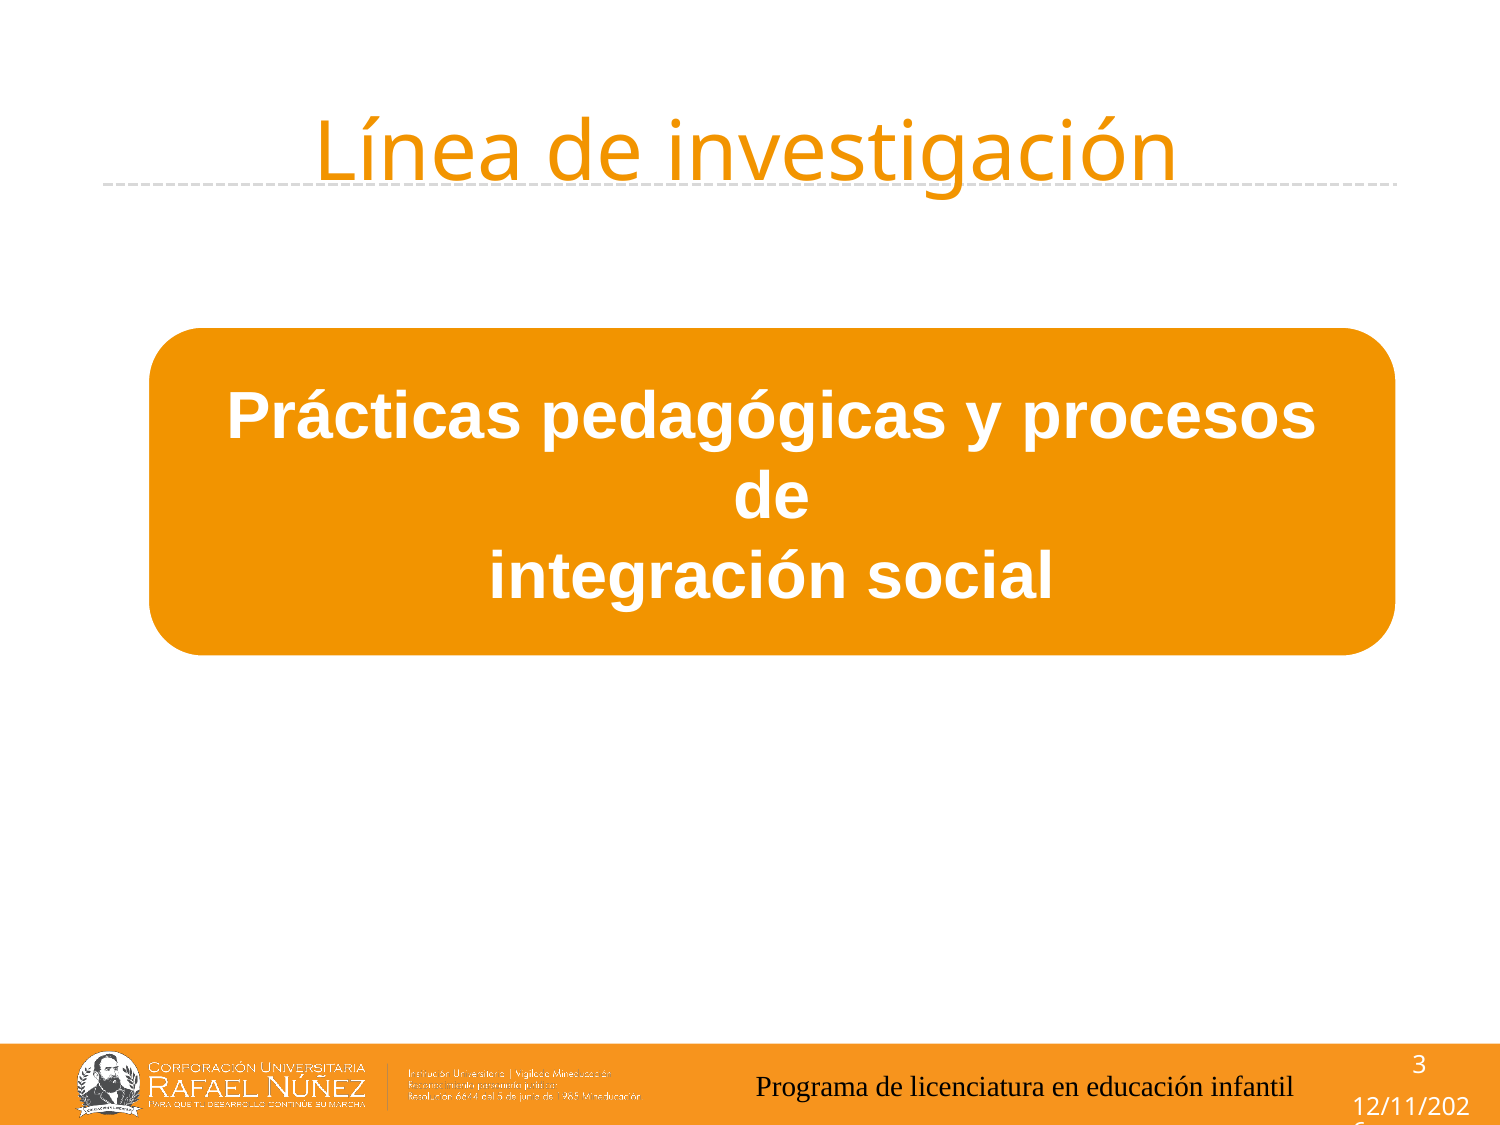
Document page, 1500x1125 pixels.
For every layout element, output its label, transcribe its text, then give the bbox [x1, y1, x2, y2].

slide_number 3 [1340, 1043, 1499, 1089]
footer Programa de licenciatura en educación infantil [717, 1045, 1333, 1125]
text_box Prácticas pedagógicas y procesos de integración social [145, 324, 1399, 659]
title Línea de investigación [100, 66, 1395, 228]
picture [56, 1038, 660, 1125]
